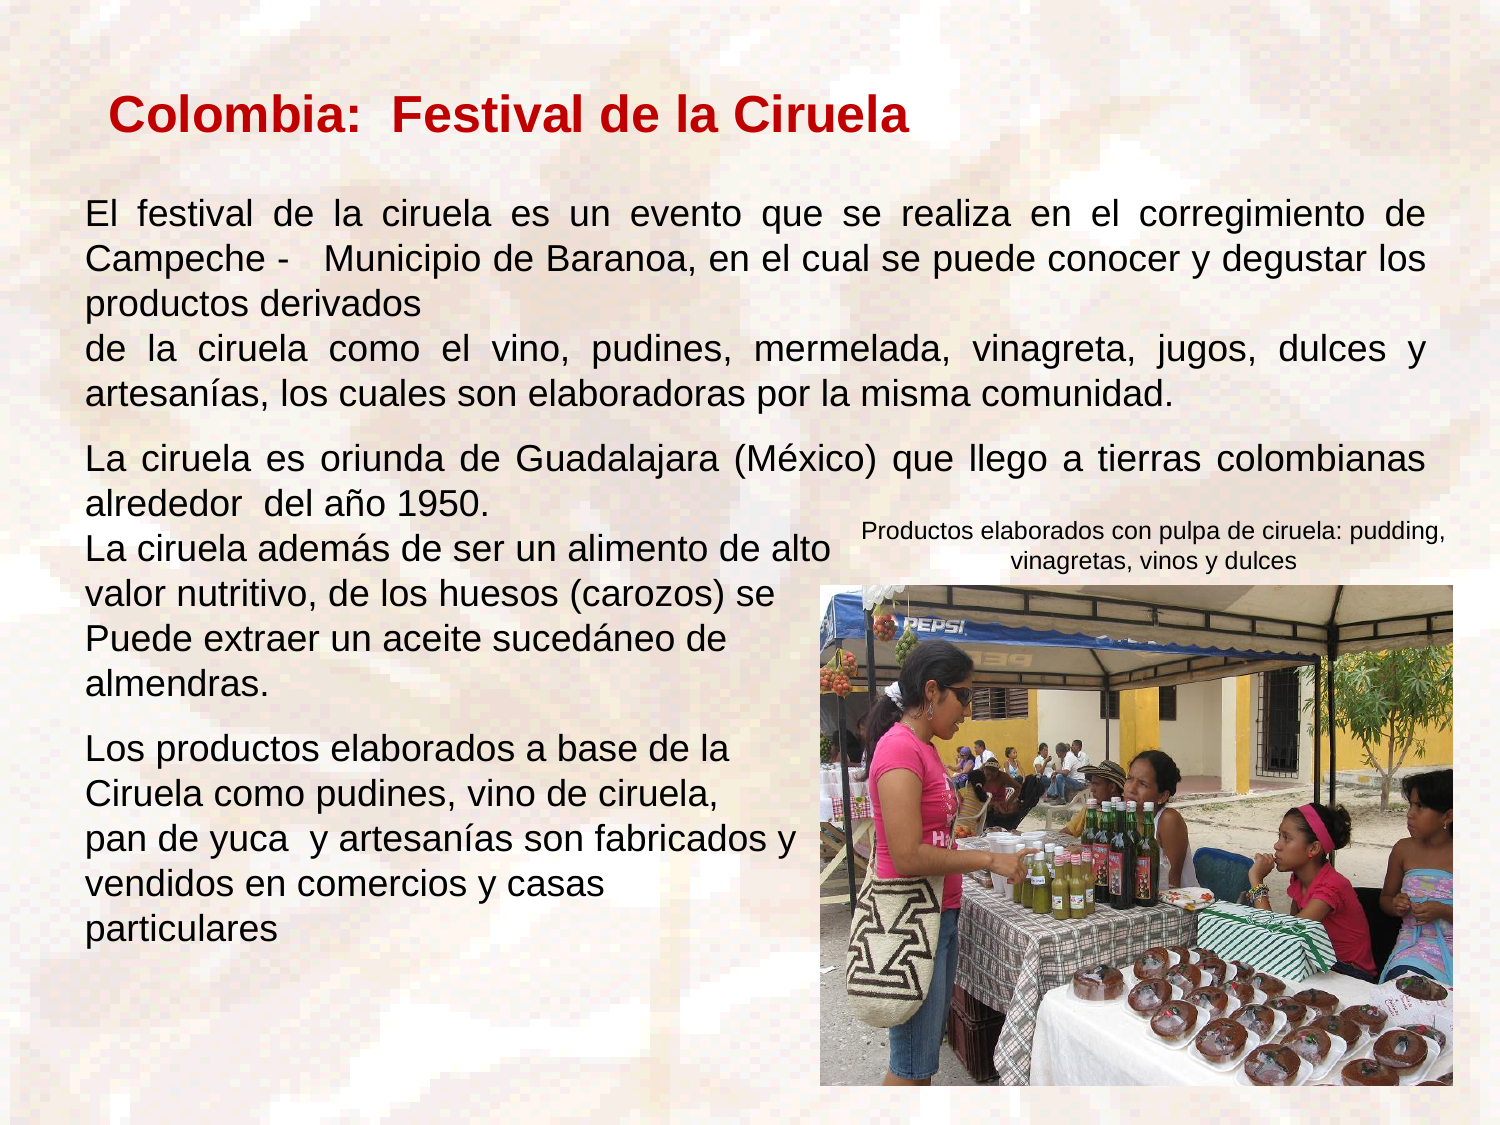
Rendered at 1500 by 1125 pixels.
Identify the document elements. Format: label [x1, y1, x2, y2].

picture [820, 585, 1453, 1086]
text_box [0, 0, 1500, 1125]
